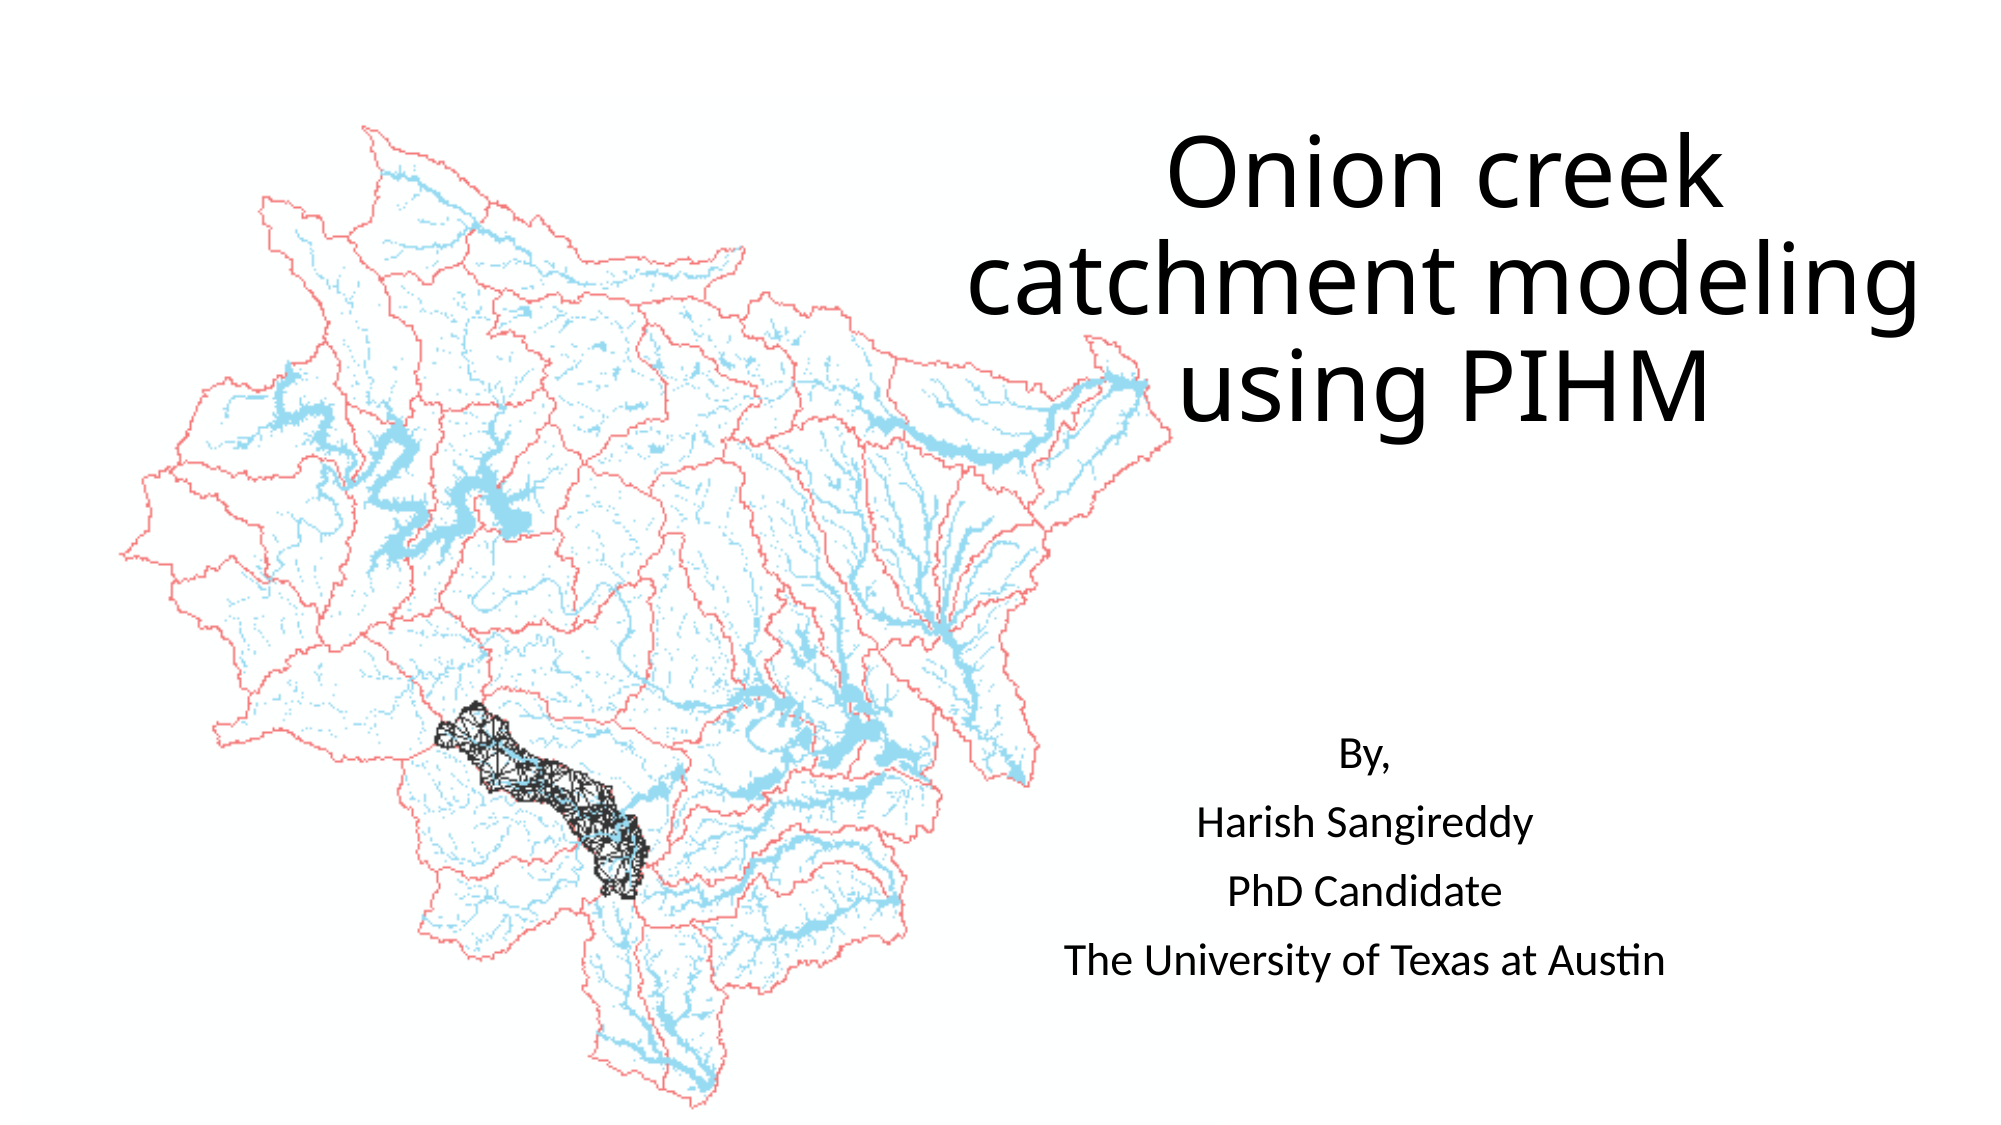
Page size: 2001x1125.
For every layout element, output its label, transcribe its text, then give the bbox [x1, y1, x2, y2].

text_box Onion creek catchment modeling using PIHM [1219, 97, 1950, 450]
text_box By, Harish Sangireddy PhD Candidate The University of Texas at Austin [1219, 721, 1790, 994]
picture [22, 97, 1219, 1125]
